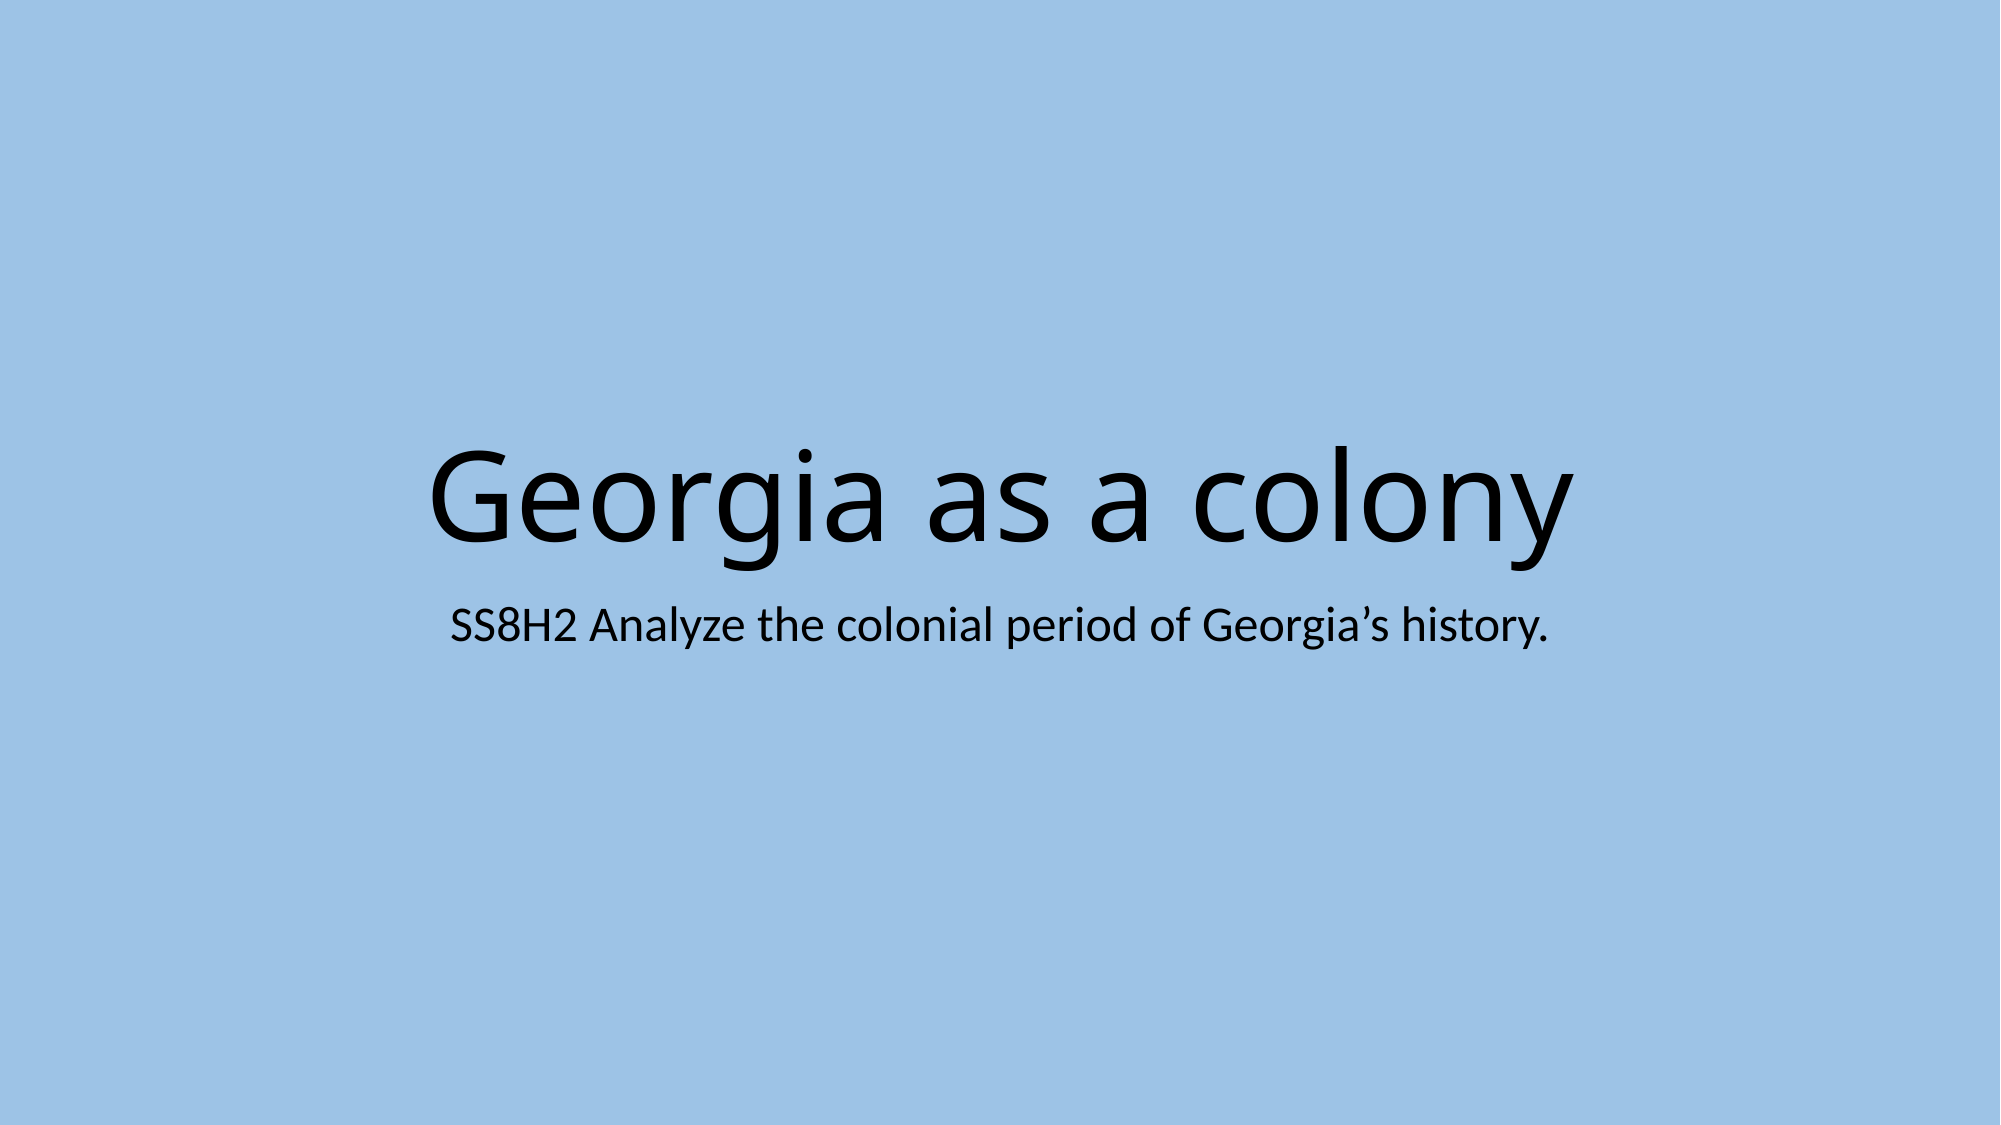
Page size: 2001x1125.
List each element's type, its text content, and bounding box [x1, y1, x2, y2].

title Georgia as a colony [249, 184, 1750, 576]
subtitle SS8H2 Analyze the colonial period of Georgia’s history. [249, 590, 1750, 863]
